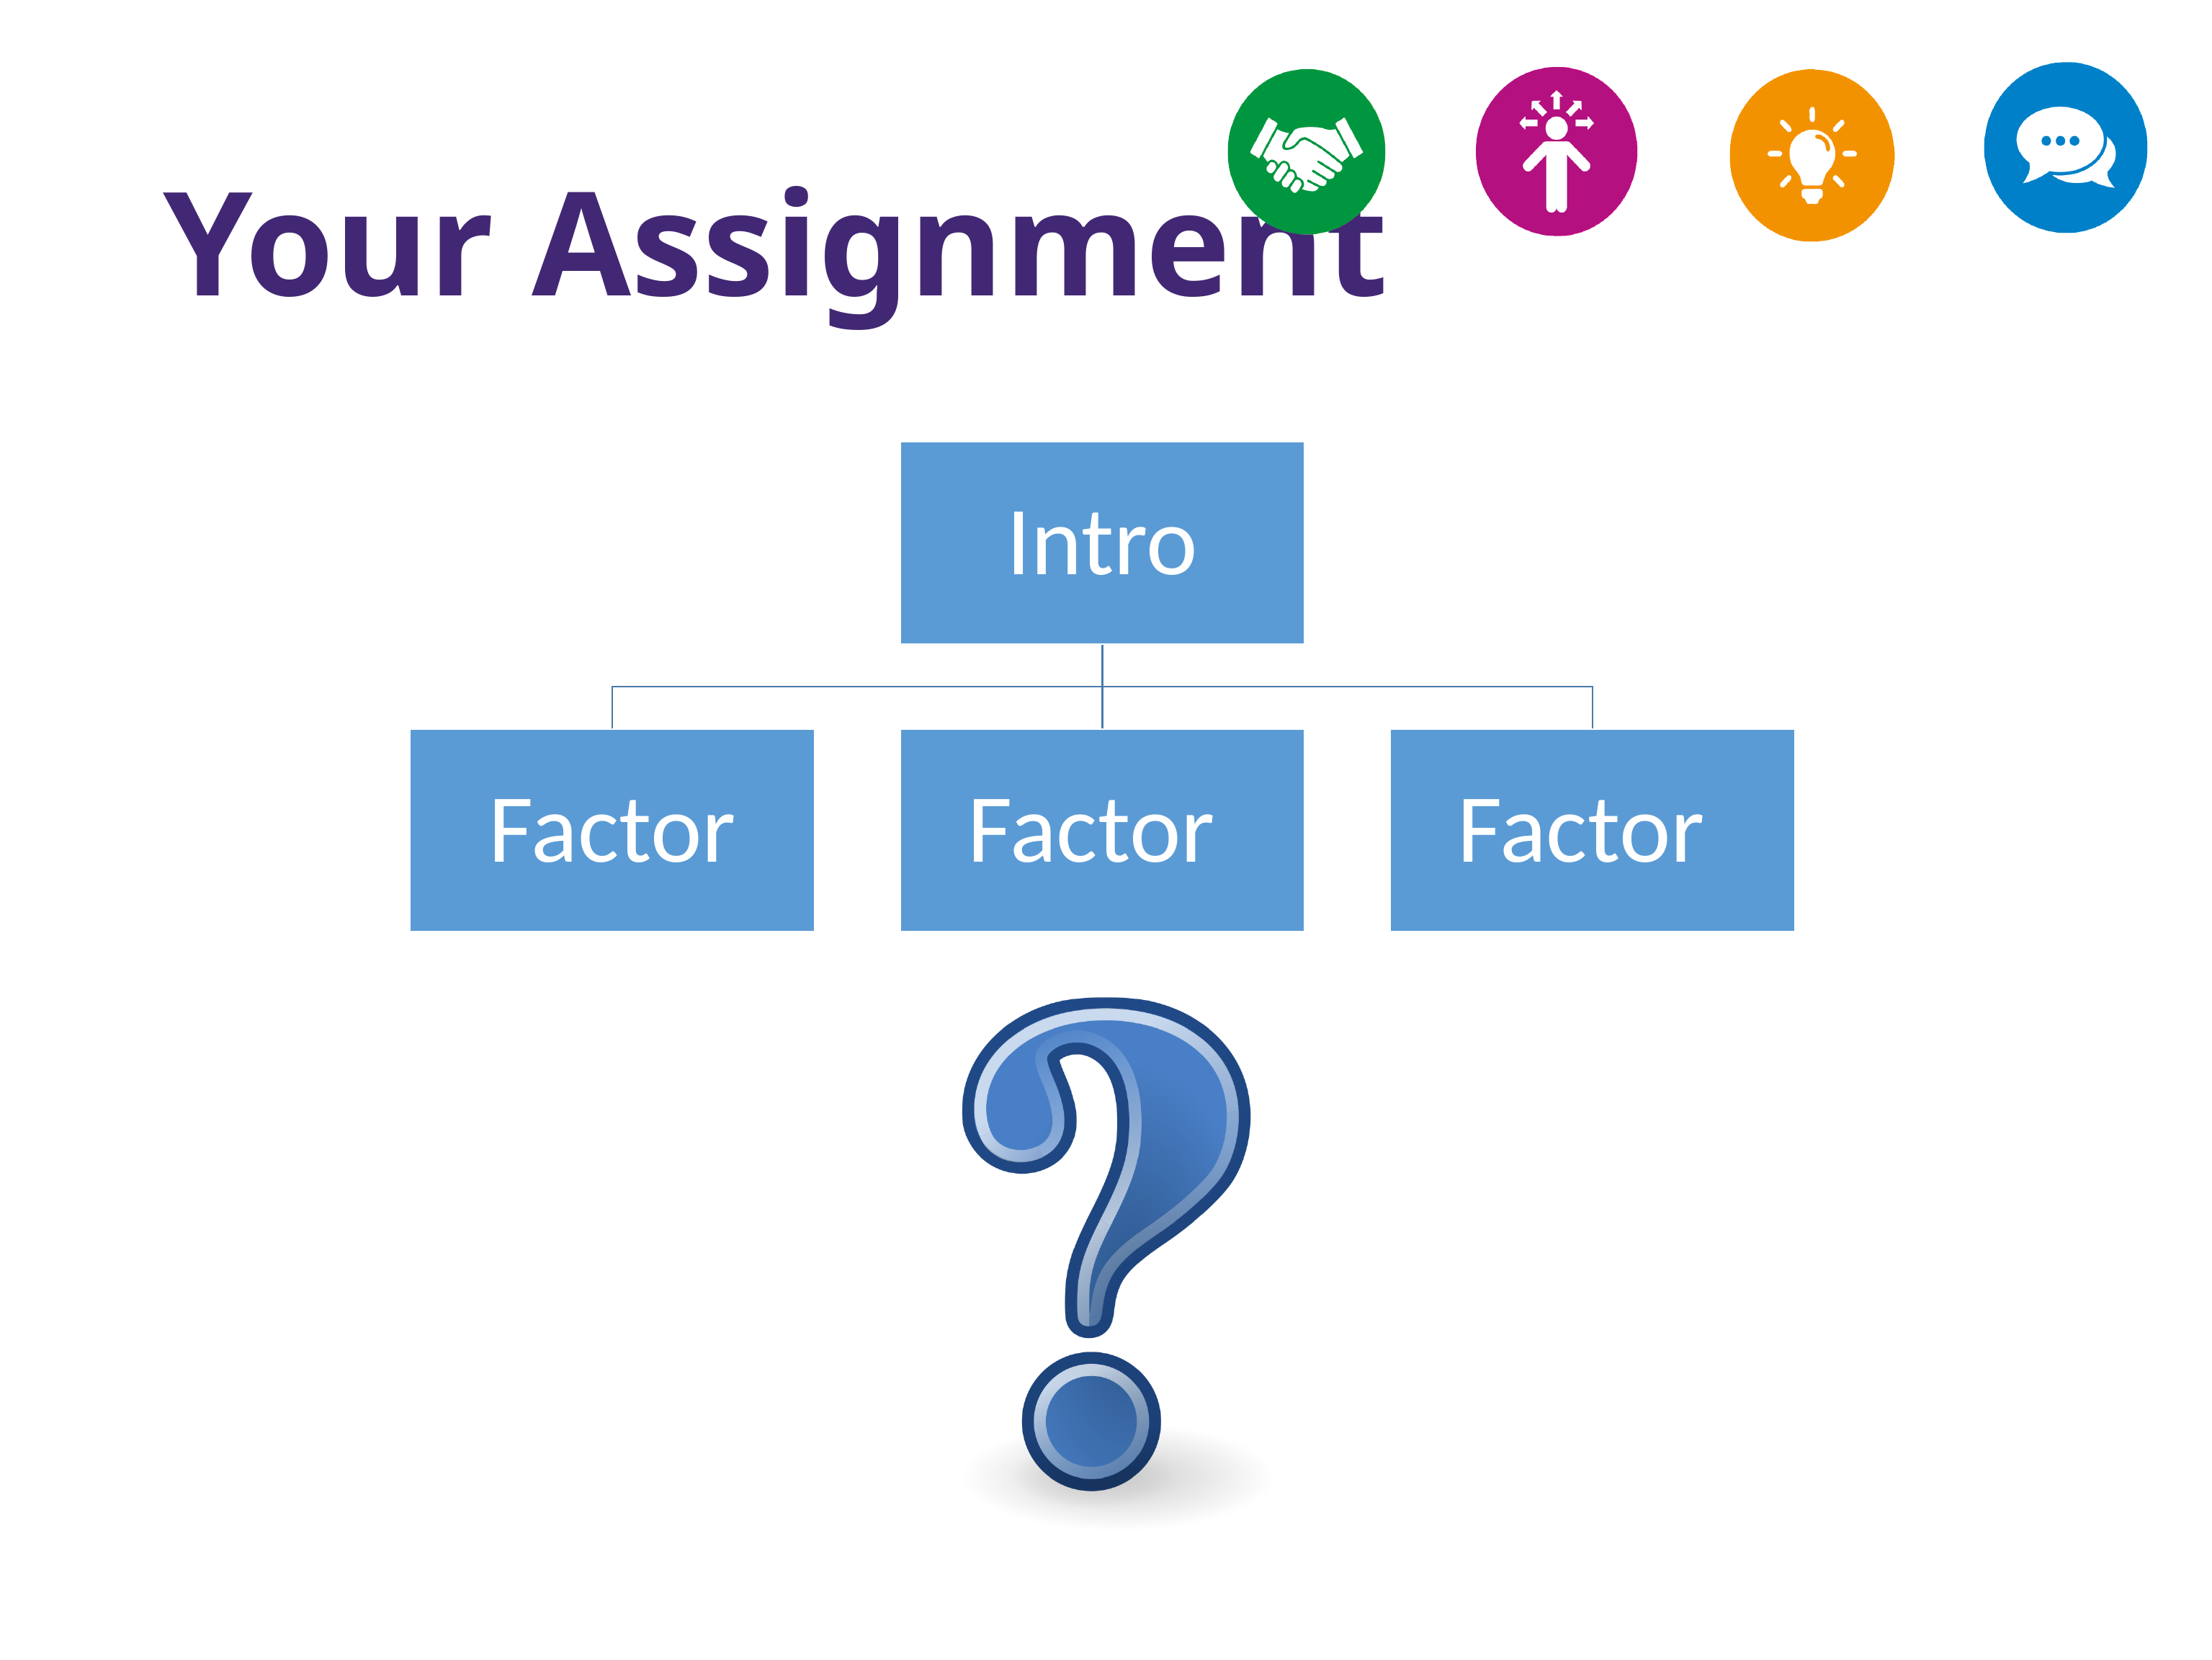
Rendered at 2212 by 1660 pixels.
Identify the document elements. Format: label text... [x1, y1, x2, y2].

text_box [1183, 12, 2192, 288]
picture [817, 964, 1395, 1543]
title Your Assignment [152, 88, 2060, 409]
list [152, 441, 2053, 932]
